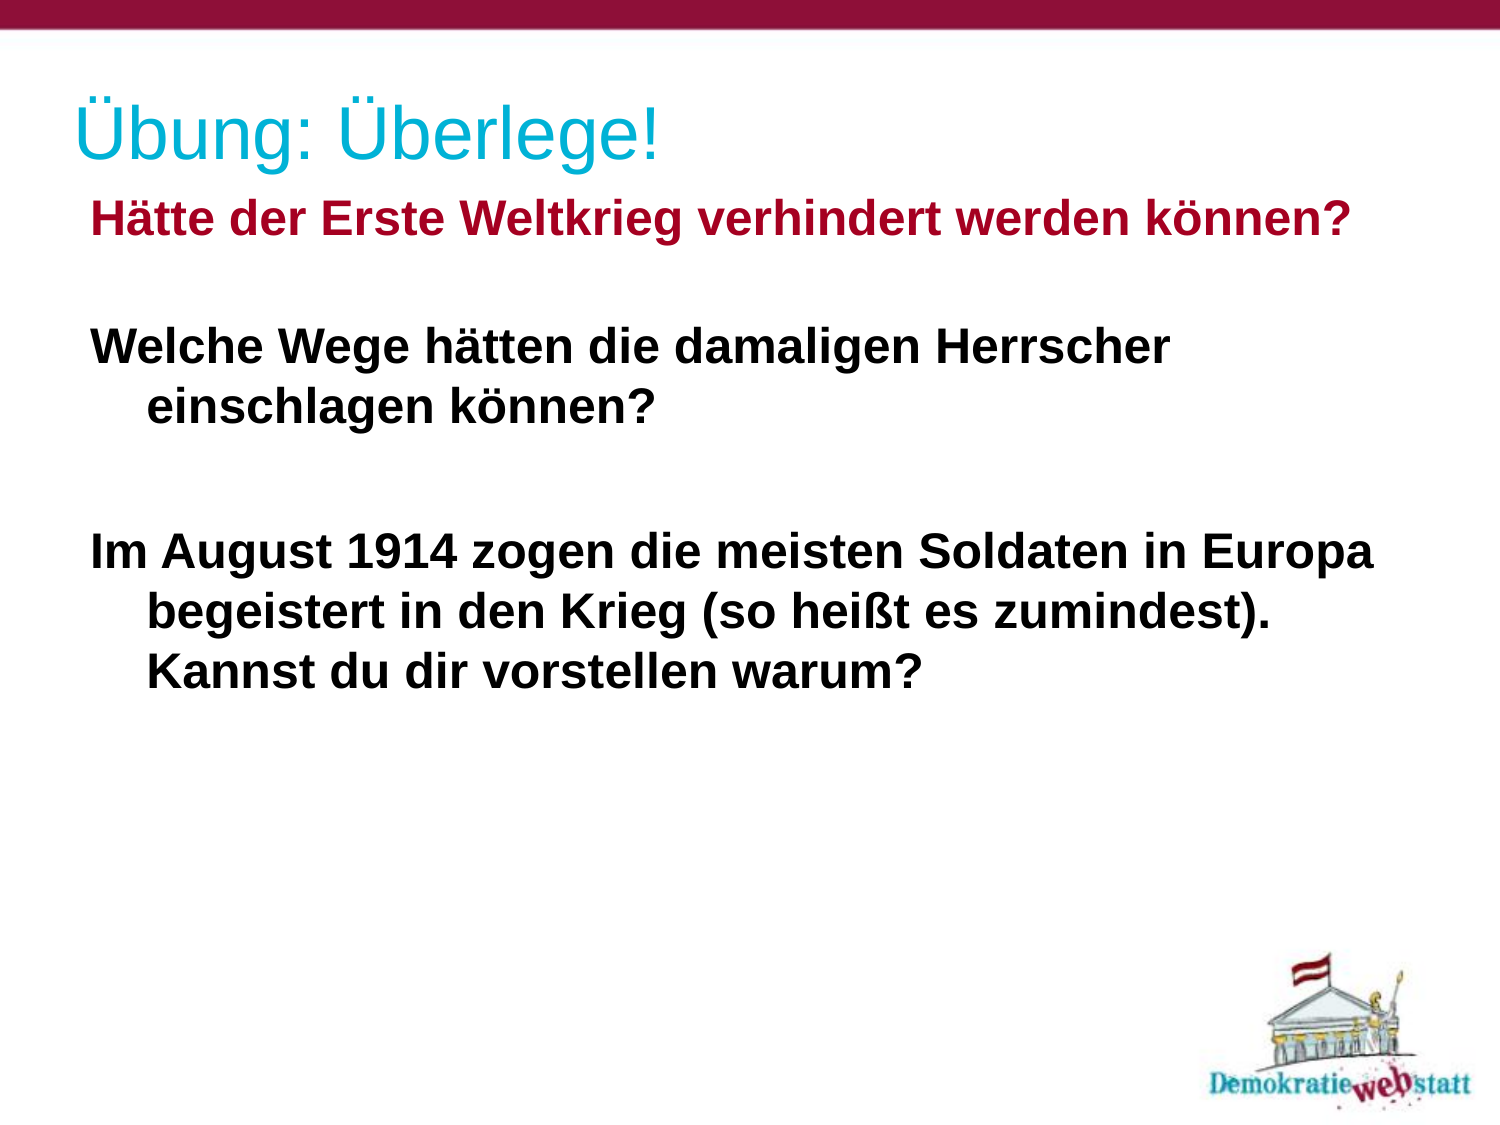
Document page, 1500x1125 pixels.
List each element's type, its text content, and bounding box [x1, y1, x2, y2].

picture [0, 1, 1500, 1125]
title Übung: Überlege! [58, 80, 1424, 270]
list Hätte der Erste Weltkrieg verhindert werden können? Welche Wege hätten die damaligen Herrscher einschlagen können? Im August 1914 zogen die meisten Soldaten in Europa begeistert in den Krieg (so heißt es zumindest). Kannst du dir vorstellen warum? [74, 177, 1426, 1071]
